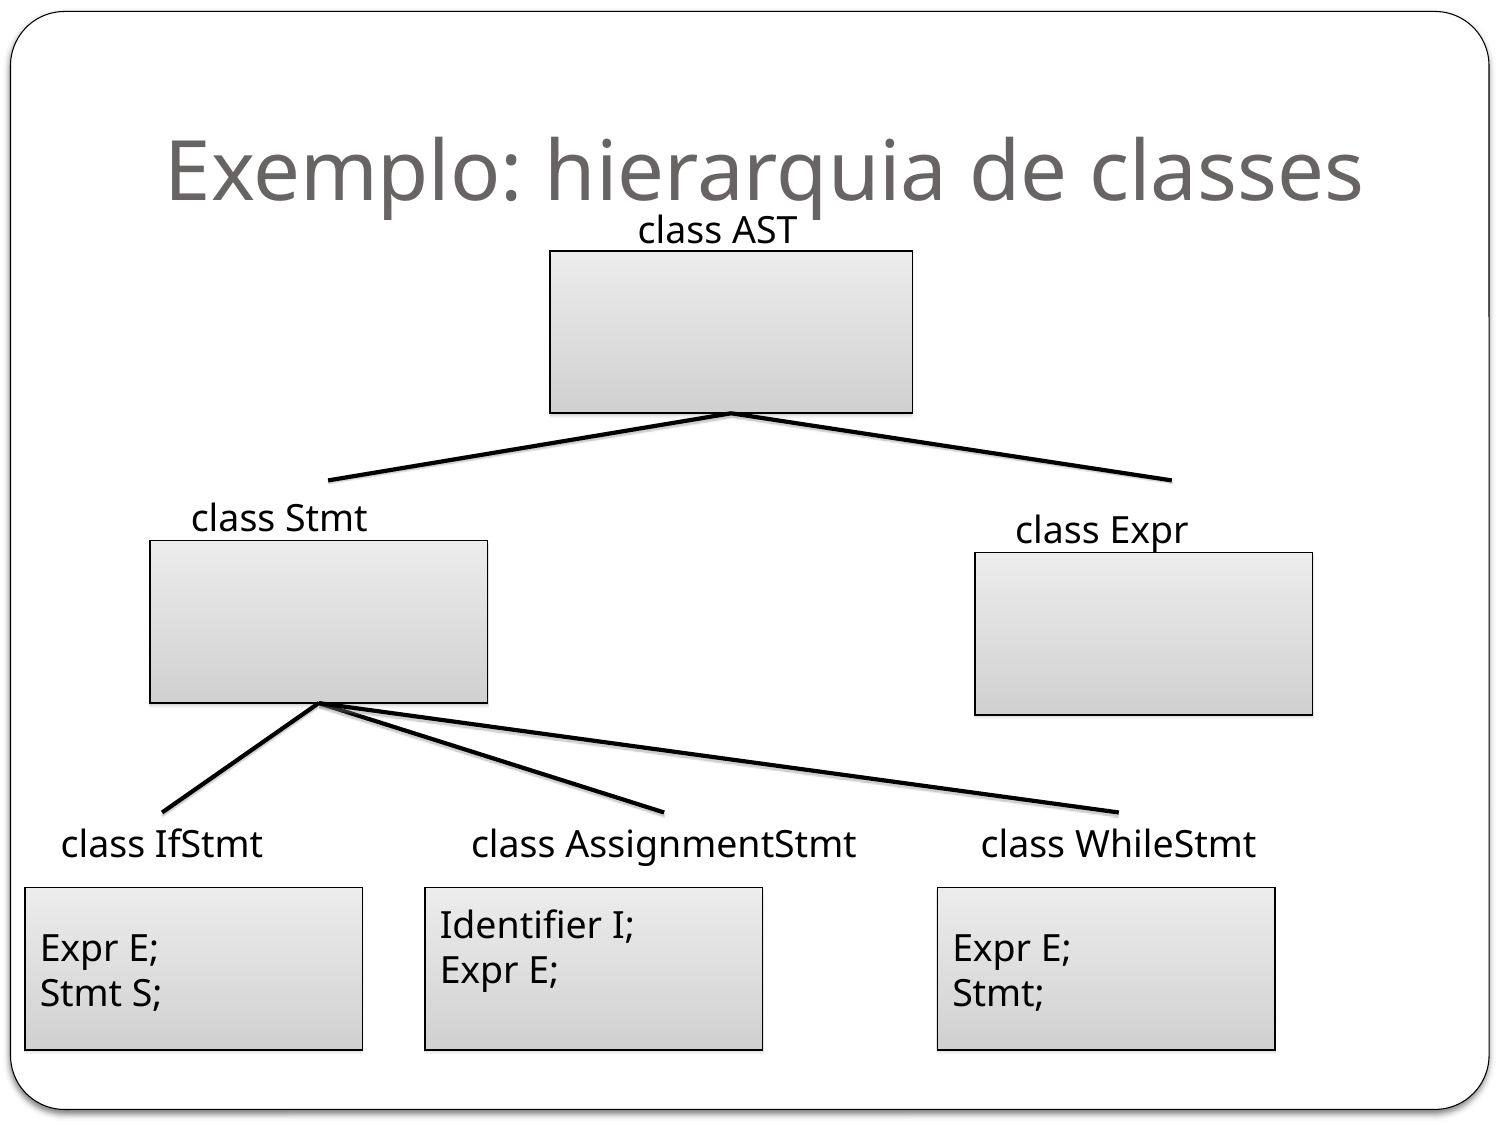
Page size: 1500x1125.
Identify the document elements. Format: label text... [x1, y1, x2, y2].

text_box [781, 812, 904, 1051]
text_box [185, 679, 296, 837]
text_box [327, 412, 658, 481]
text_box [974, 498, 1313, 716]
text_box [937, 812, 1301, 1051]
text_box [436, 584, 547, 931]
title Exemplo: hierarquia de classes [150, 45, 1425, 233]
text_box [149, 486, 488, 704]
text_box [24, 812, 363, 1051]
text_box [424, 812, 658, 1051]
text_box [549, 198, 913, 411]
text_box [663, 357, 774, 1125]
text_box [781, 412, 1173, 481]
